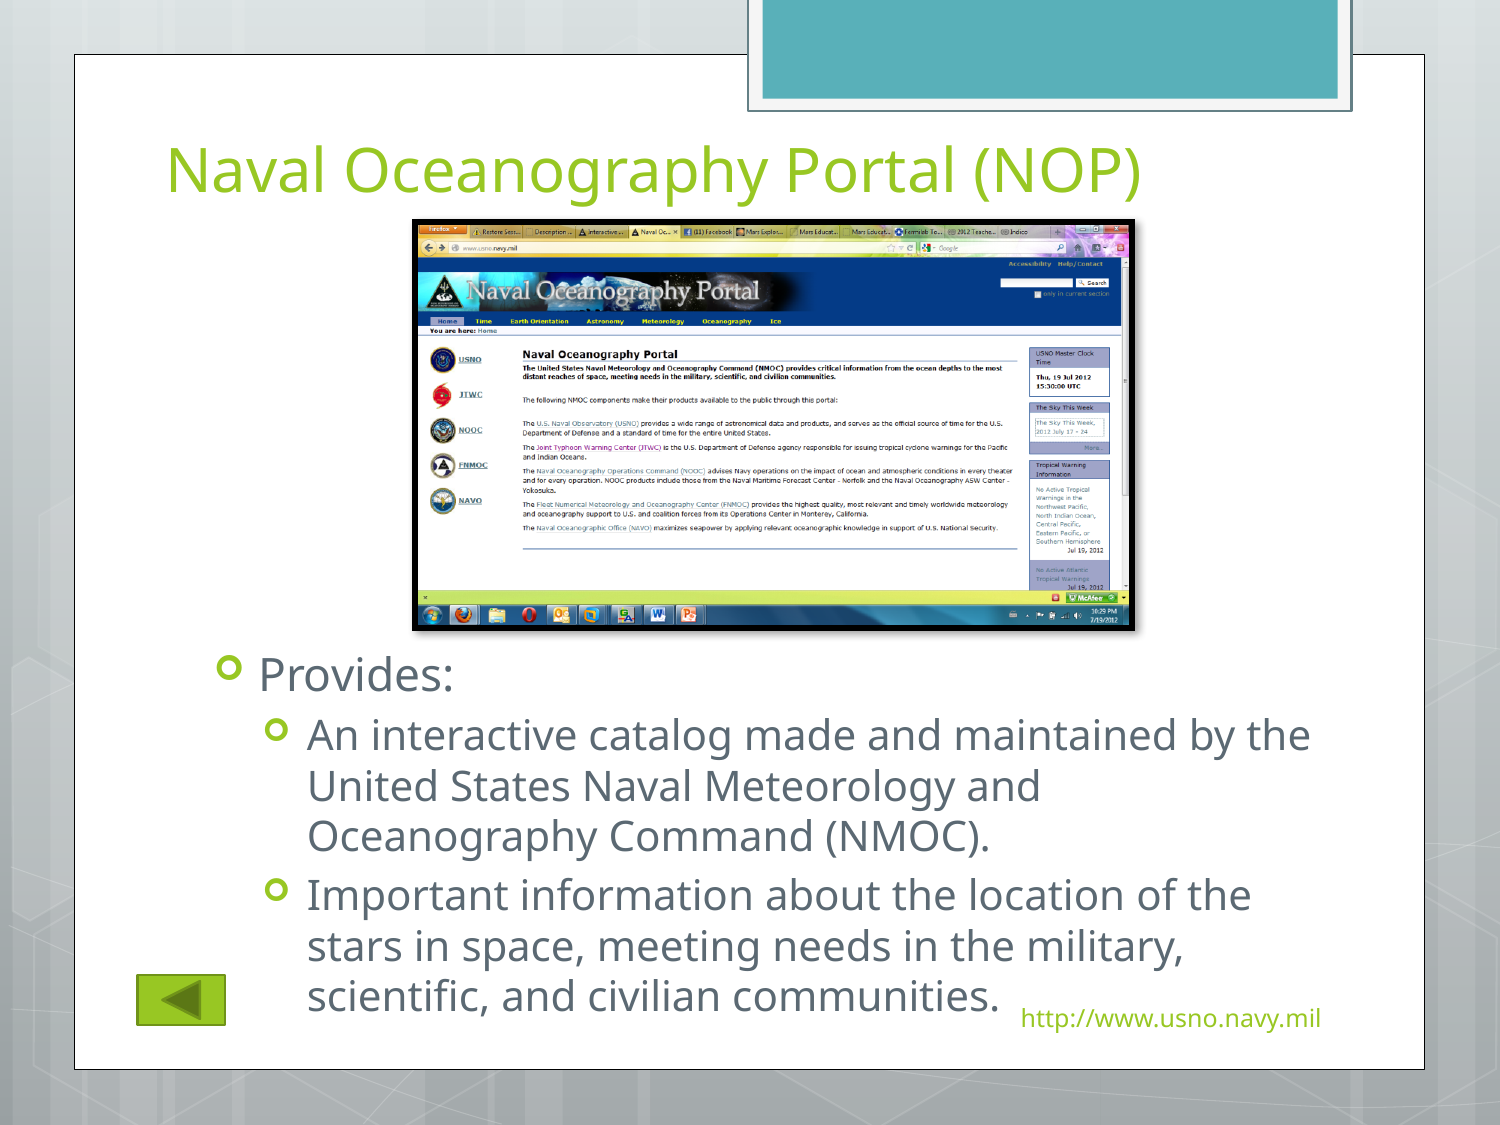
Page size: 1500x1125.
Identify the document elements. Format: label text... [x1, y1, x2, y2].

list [417, 224, 1130, 626]
text_box [136, 974, 226, 1026]
title Naval Oceanography Portal (NOP) [150, 75, 1350, 213]
footer http://www.usno.navy.mil [762, 987, 1337, 1048]
list Provides: An interactive catalog made and maintained by the United States Naval Meteorology and Oceanography Command (NMOC). Important information about the location of the stars in space, meeting needs in the military, scientific, and civilian communities. [187, 637, 1336, 1028]
